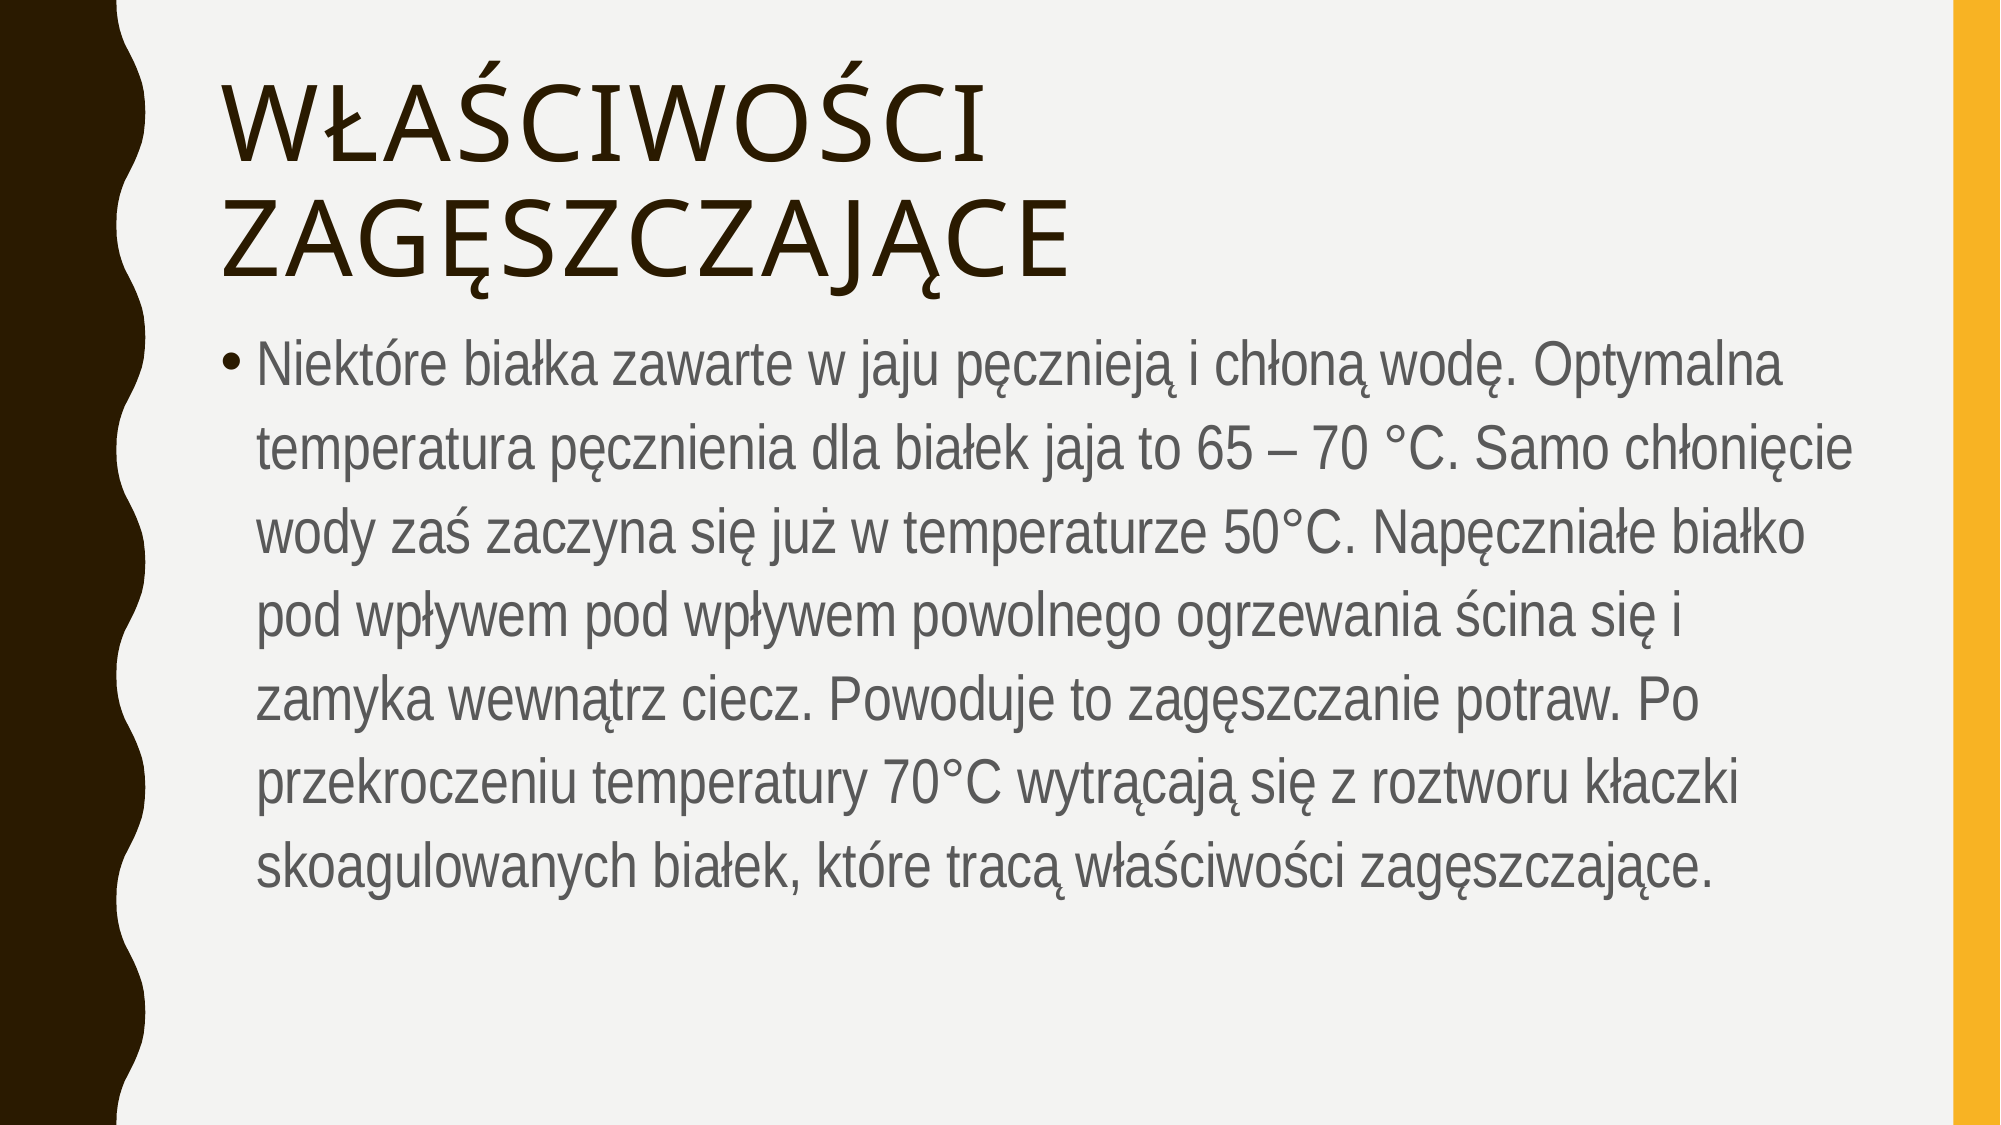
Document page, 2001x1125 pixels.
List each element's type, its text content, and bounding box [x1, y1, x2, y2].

title Właściwości zagęszczające [205, 62, 1875, 307]
list Niektóre białka zawarte w jaju pęcznieją i chłoną wodę. Optymalna temperatura pęcznienia dla białek jaja to 65 – 70 °C. Samo chłonięcie wody zaś zaczyna się już w temperaturze 50°C. Napęczniałe białko pod wpływem pod wpływem powolnego ogrzewania ścina się i zamyka wewnątrz ciecz. Powoduje to zagęszczanie potraw. Po przekroczeniu temperatury 70°C wytrącają się z roztworu kłaczki skoagulowanych białek, które tracą właściwości zagęszczające. [205, 307, 1875, 965]
